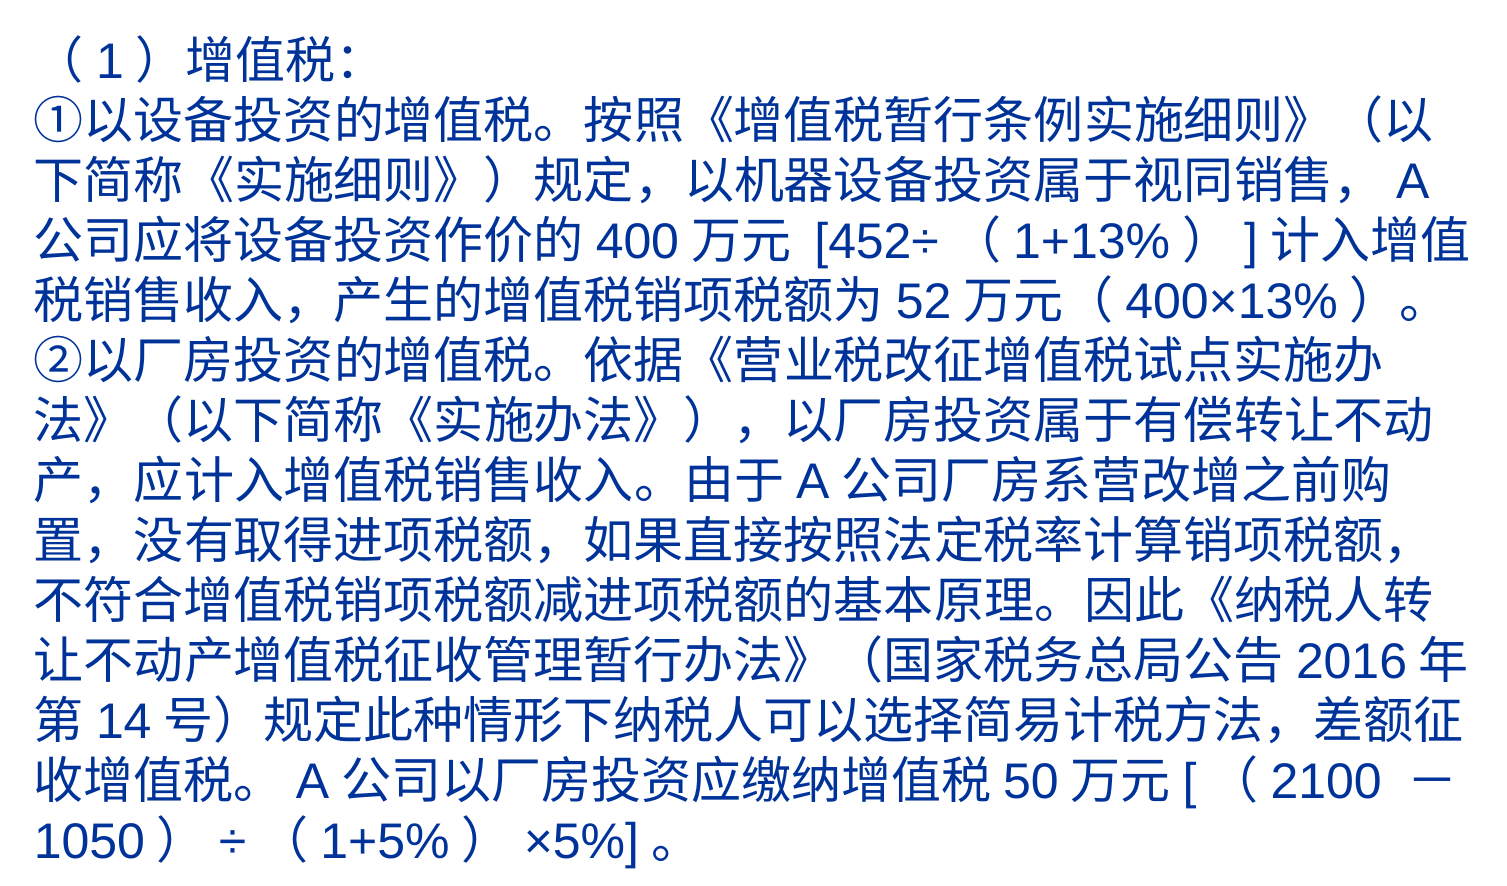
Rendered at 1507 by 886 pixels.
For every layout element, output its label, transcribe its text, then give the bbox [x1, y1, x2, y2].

title （1）增值税： ①以设备投资的增值税。按照《增值税暂行条例实施细则》（以下简称《实施细则》）规定，以机器设备投资属于视同销售，A公司应将设备投资作价的400万元 [452÷（1+13%）]计入增值税销售收入，产生的增值税销项税额为52万元（400×13%）。 ②以厂房投资的增值税。依据《营业税改征增值税试点实施办法》（以下简称《实施办法》），以厂房投资属于有偿转让不动产，应计入增值税销售收入。由于A公司厂房系营改增之前购置，没有取得进项税额，如果直接按照法定税率计算销项税额，不符合增值税销项税额减进项税额的基本原理。因此《纳税人转让不动产增值税征收管理暂行办法》（国家税务总局公告2016年第14号）规定此种情形下纳税人可以选择简易计税方法，差额征收增值税。A公司以厂房投资应缴纳增值税50万元[（2100 －1050）÷（1+5%）×5%]。 [18, 78, 1498, 818]
